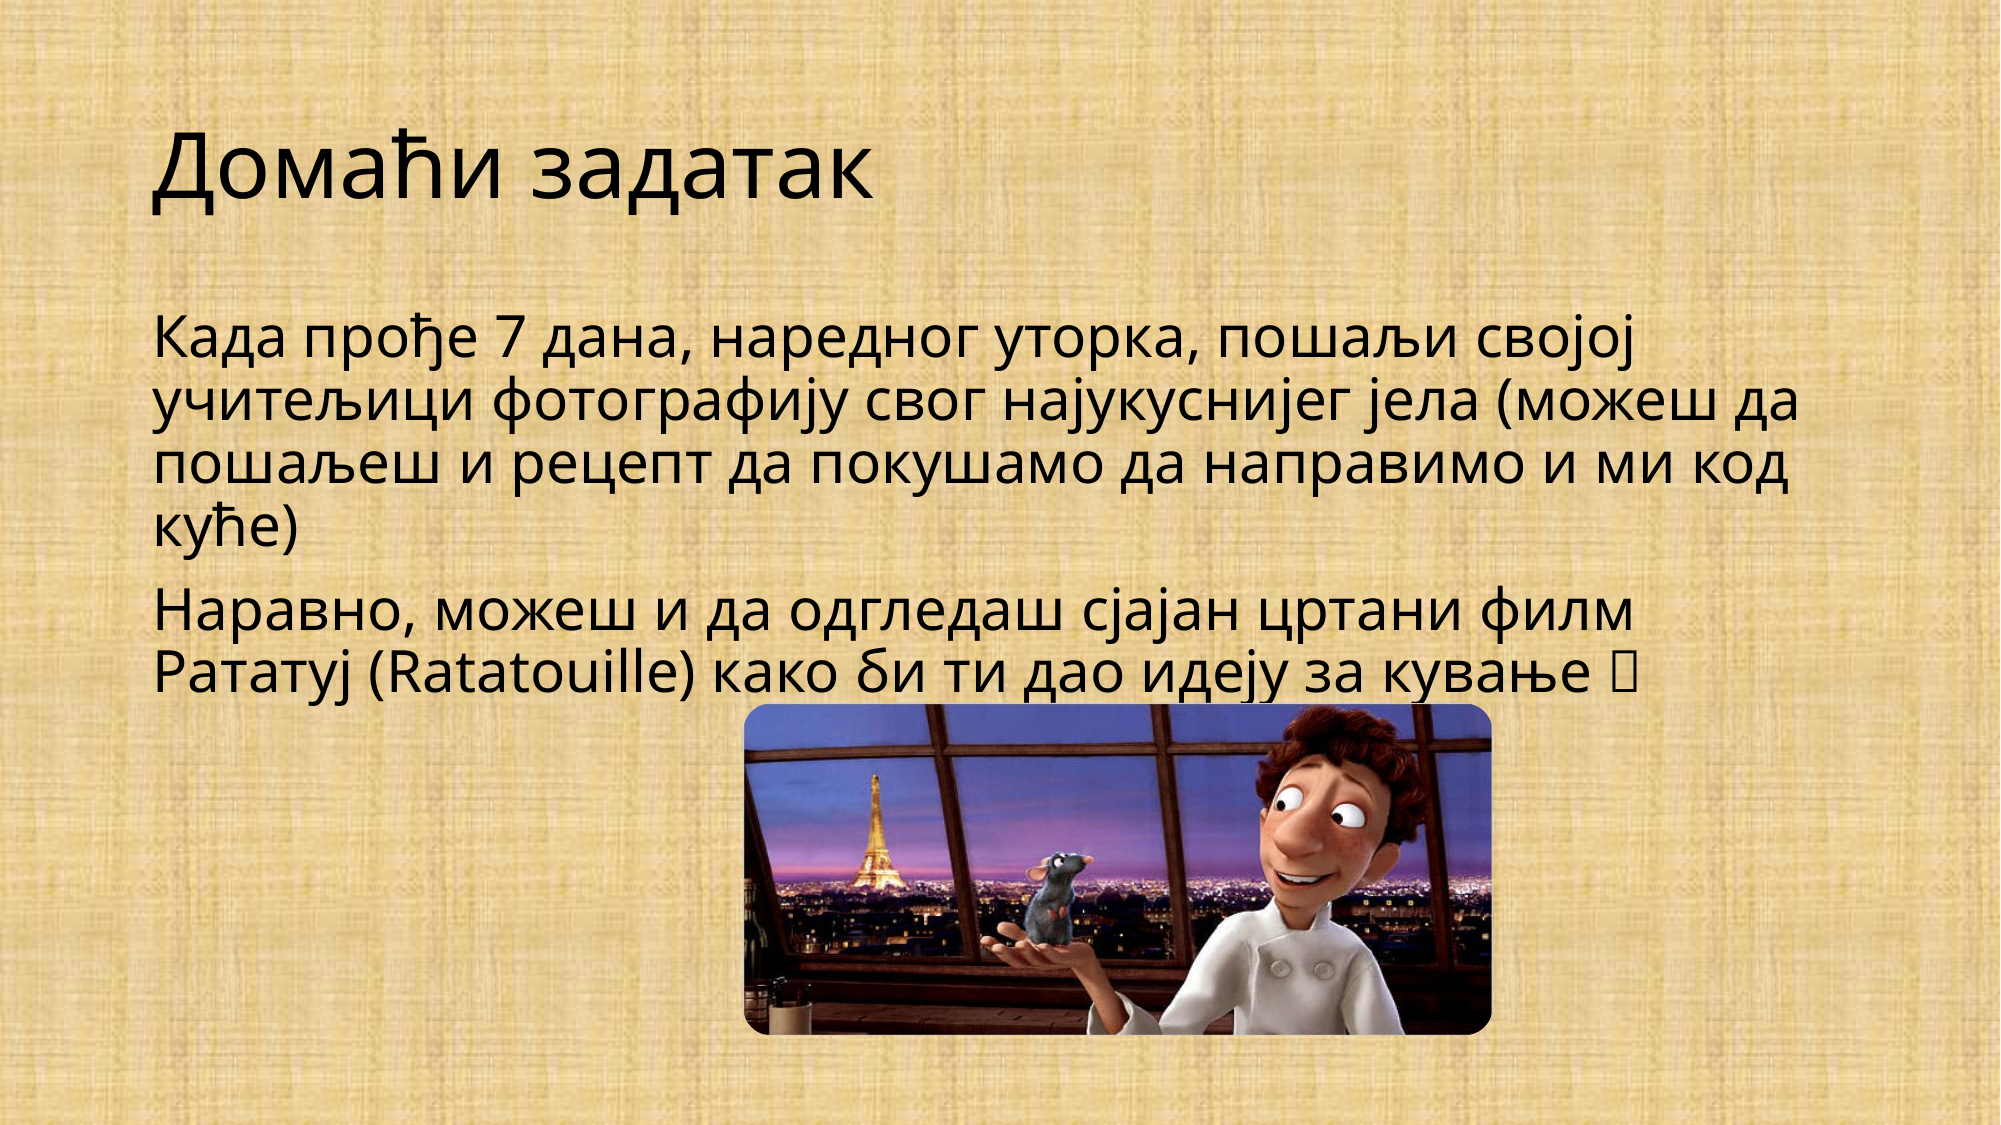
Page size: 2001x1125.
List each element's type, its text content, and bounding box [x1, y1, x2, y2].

picture [0, 0, 2001, 1125]
list Када прође 7 дана, наредног уторка, пошаљи својој учитељици фотографију свог најукуснијег јела (можеш да пошаљеш и рецепт да покушамо да направимо и ми код куће) Наравно, можеш и да одгледаш сјајан цртани филм Рататуј (Ratatouille) како би ти дао идеју за кување  [137, 299, 1863, 1014]
title Домаћи задатак [137, 59, 1863, 278]
